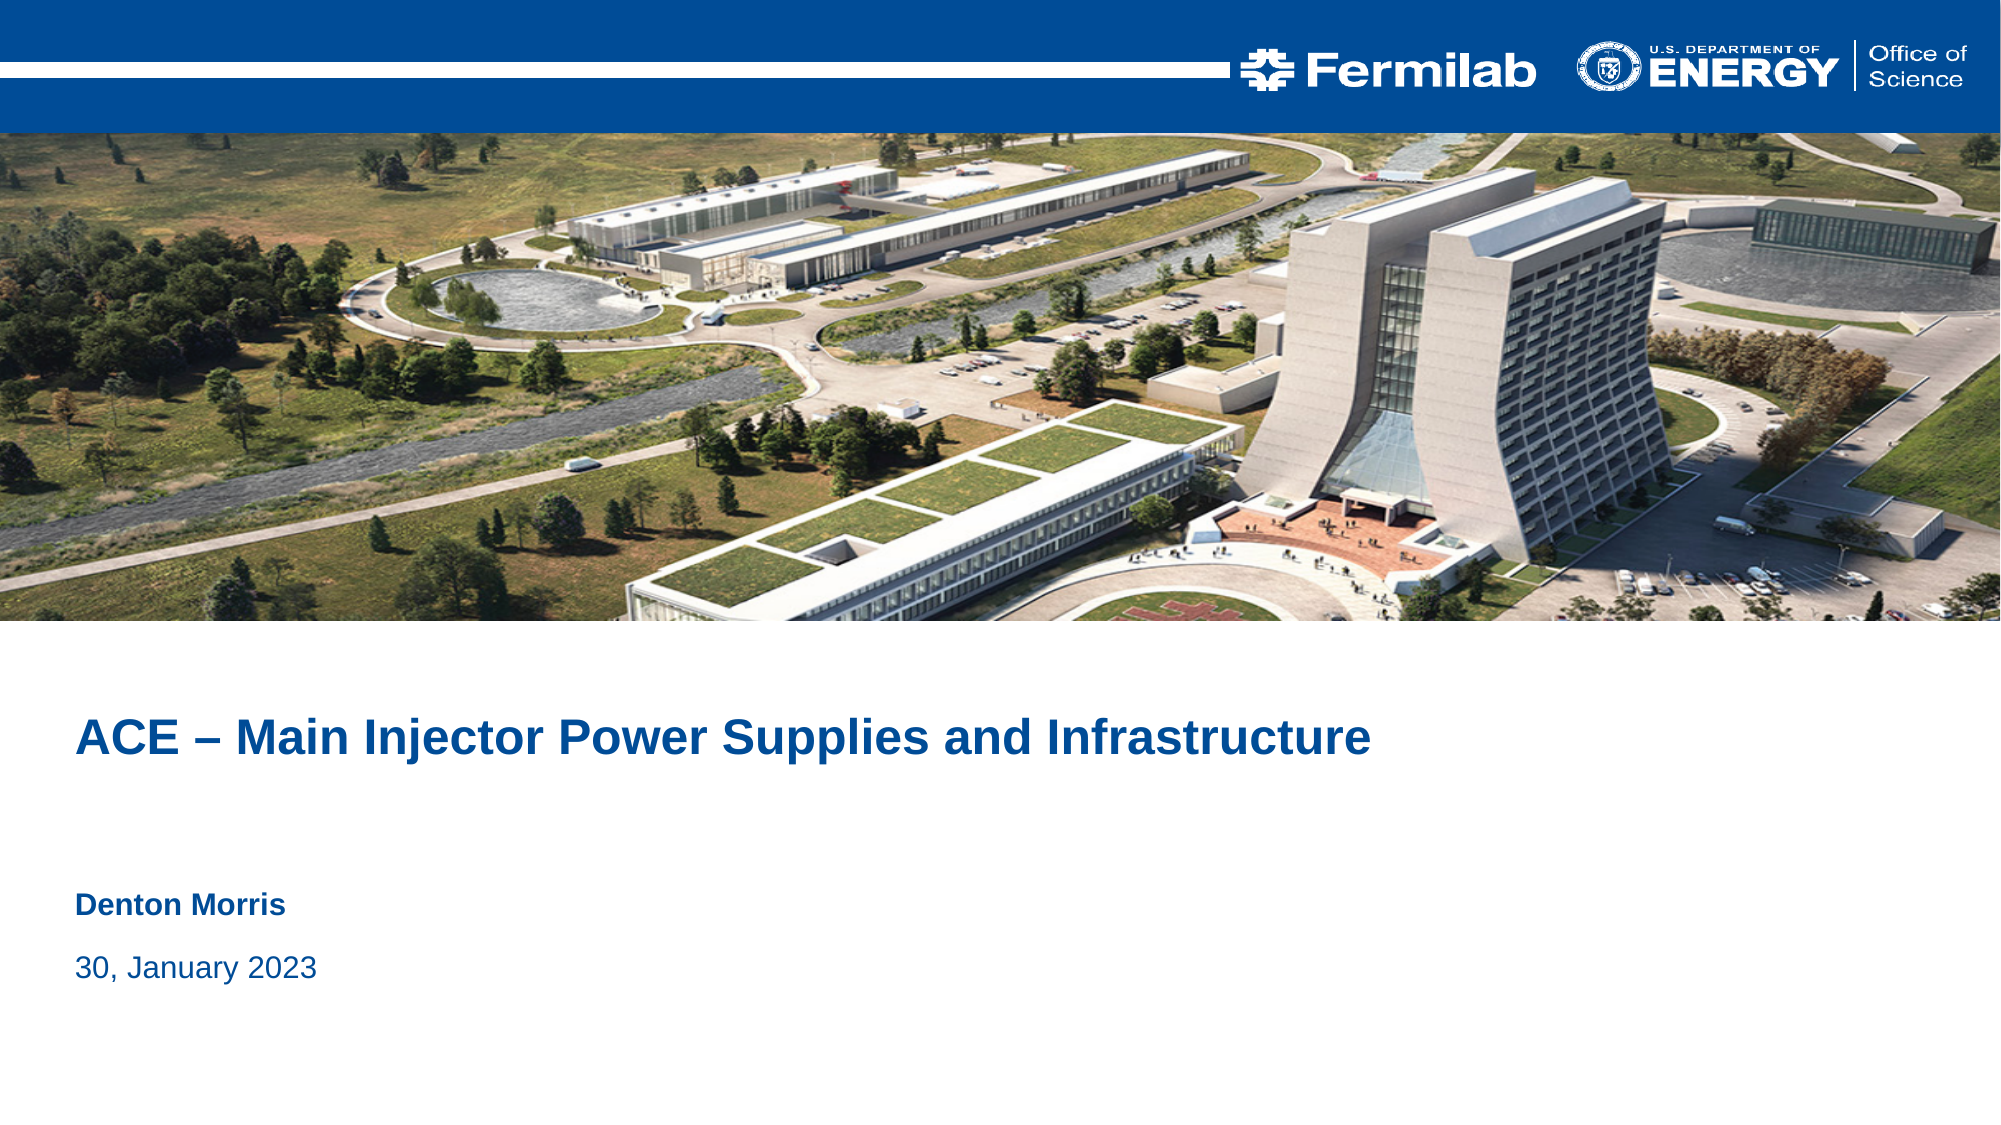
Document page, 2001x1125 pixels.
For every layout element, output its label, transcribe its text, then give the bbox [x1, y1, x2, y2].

list Denton Morris 30, January 2023 [74, 814, 1934, 1066]
picture [0, 133, 2001, 621]
list ACE – Main Injector Power Supplies and Infrastructure [74, 648, 1934, 813]
